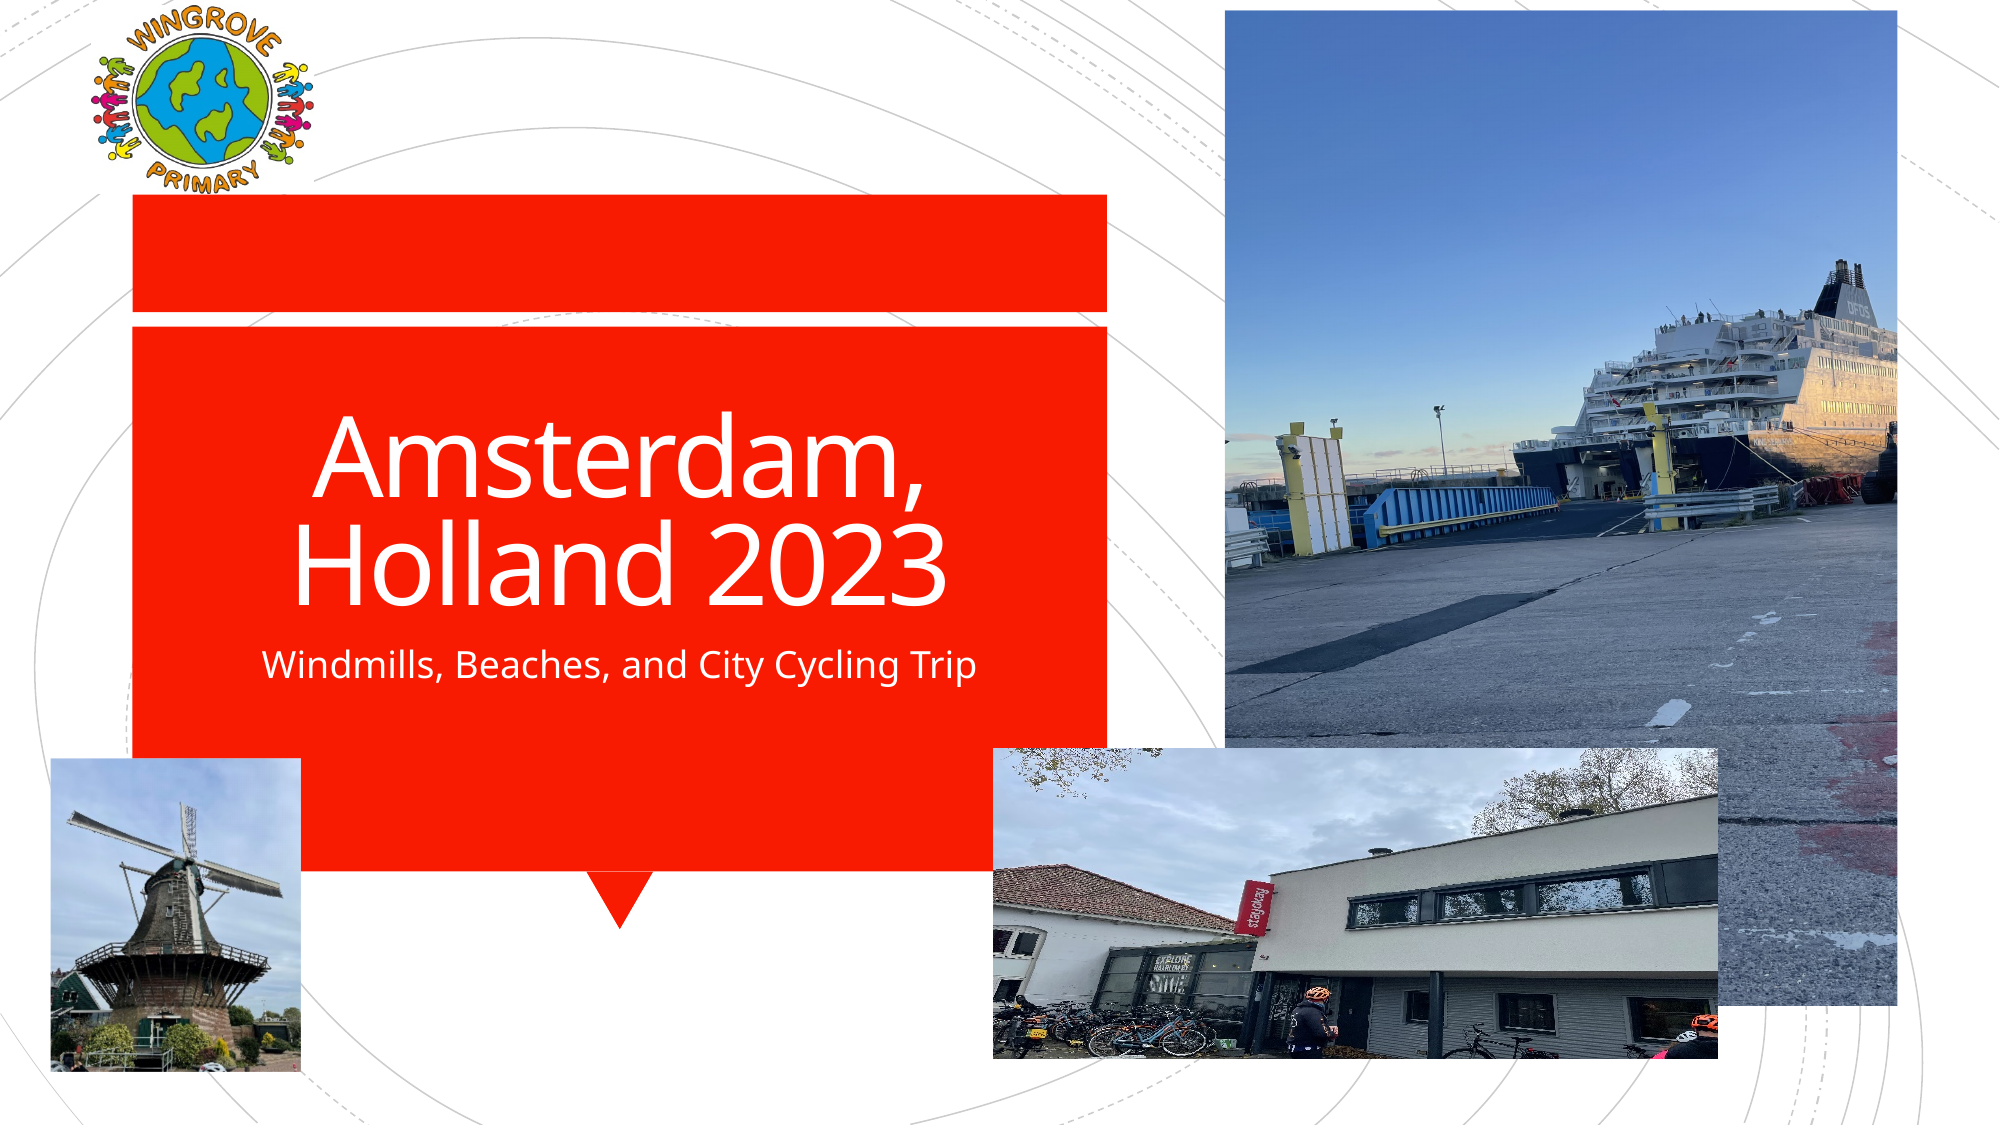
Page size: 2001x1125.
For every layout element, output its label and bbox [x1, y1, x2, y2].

text_box [0, 0, 2000, 1125]
picture [992, 171, 2000, 1060]
picture [18, 789, 333, 1041]
picture [90, 4, 314, 195]
text_box [132, 194, 1062, 930]
